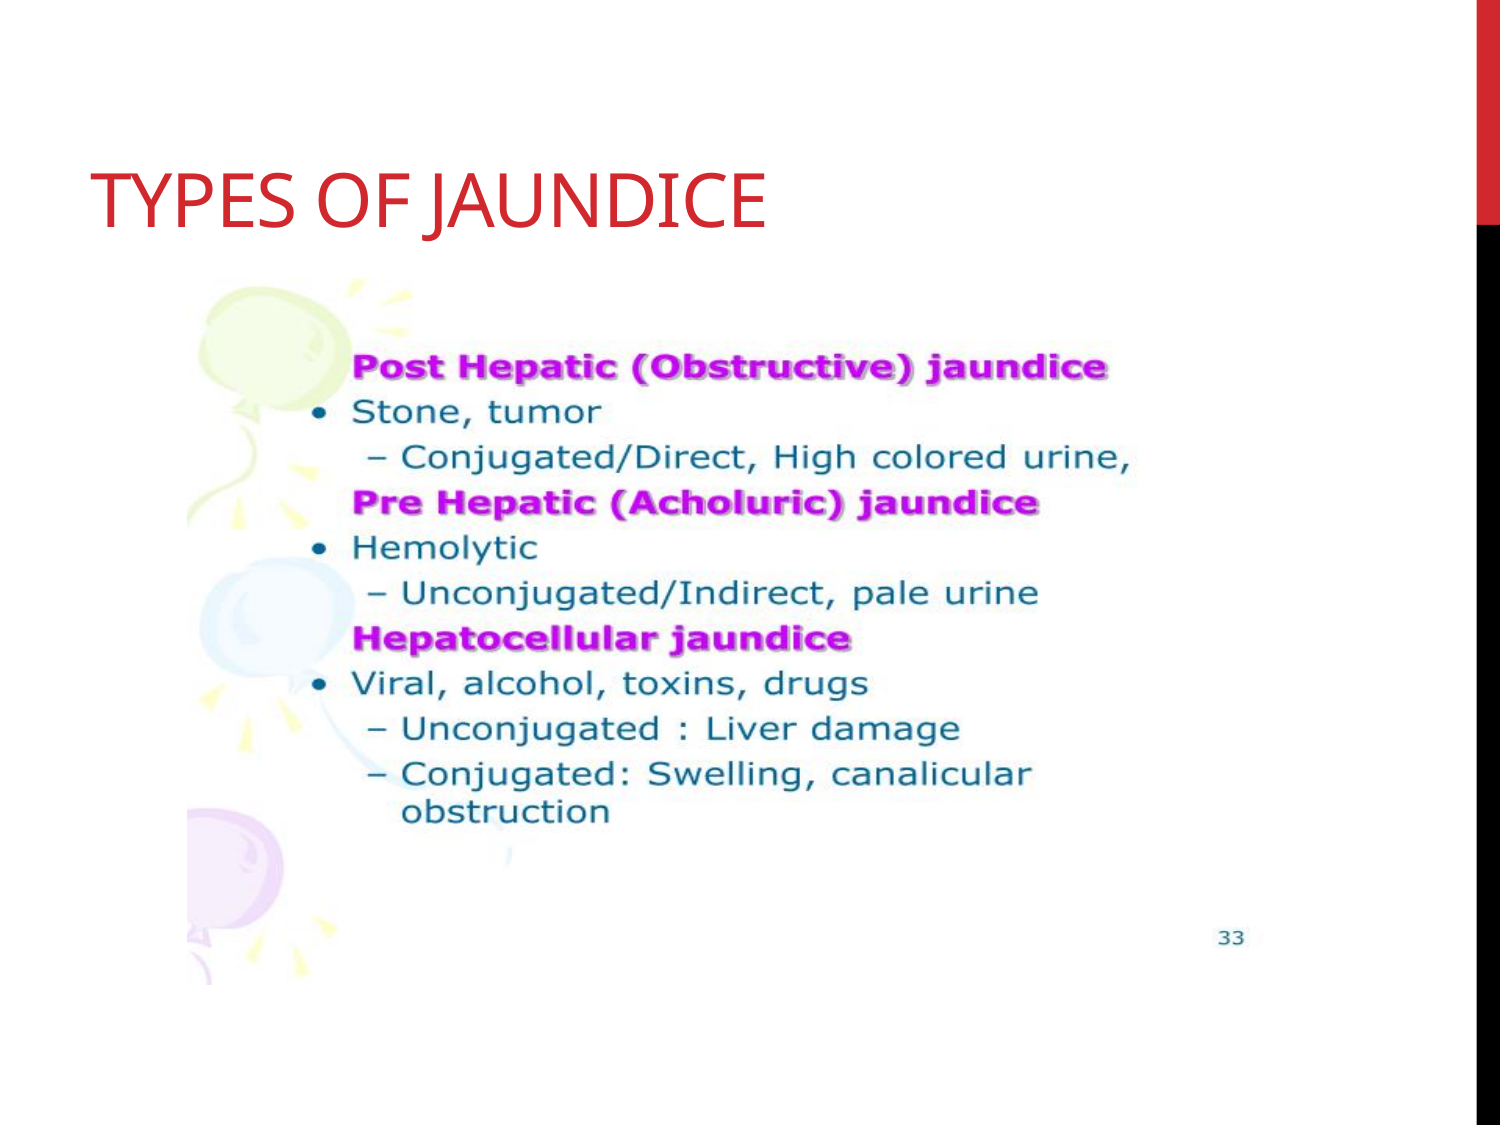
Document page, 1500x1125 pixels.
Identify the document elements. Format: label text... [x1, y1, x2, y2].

title Types of jaundice [75, 25, 1025, 250]
picture [186, 278, 1313, 985]
